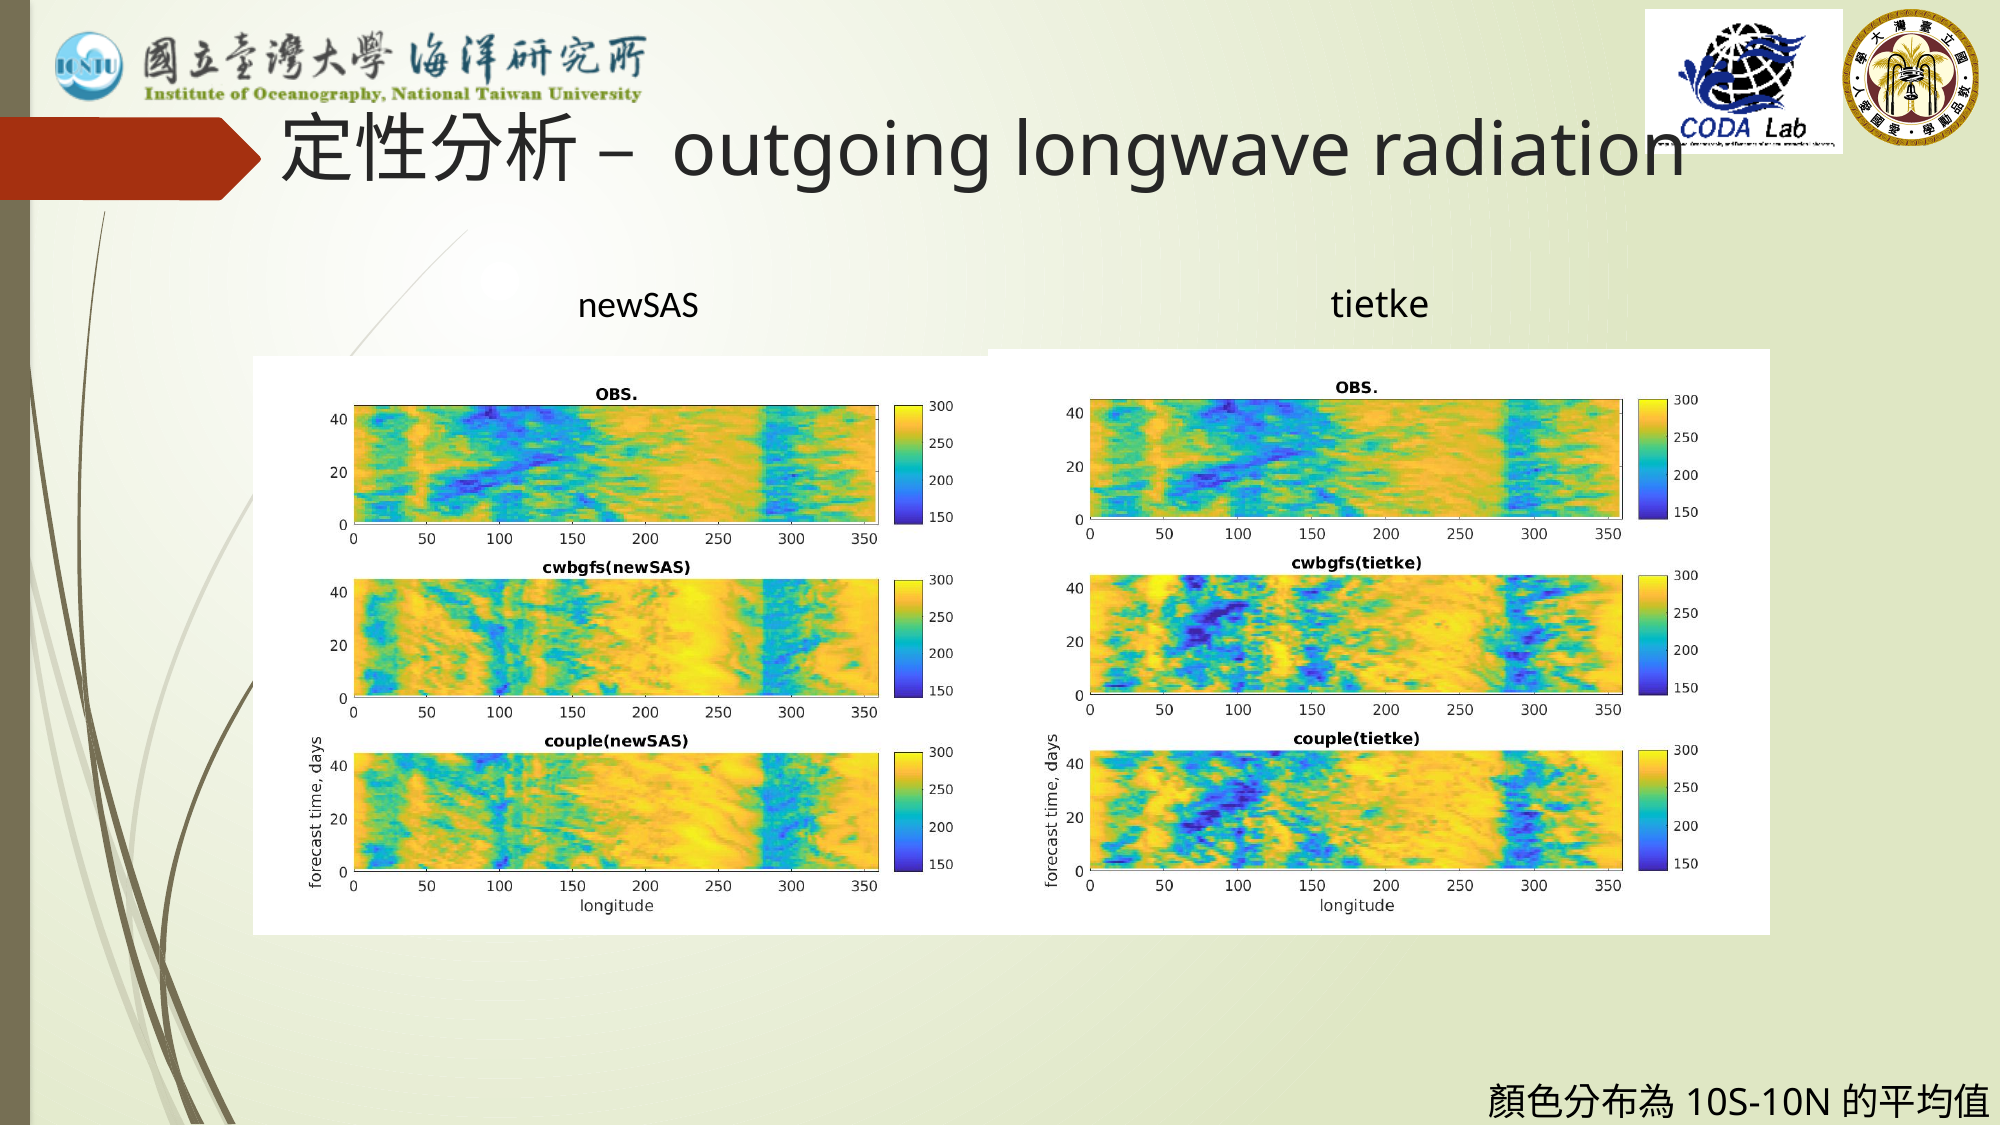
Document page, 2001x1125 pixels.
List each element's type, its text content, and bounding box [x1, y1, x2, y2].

title 定性分析 – outgoing longwave radiation [253, 93, 1716, 304]
picture [44, 0, 874, 129]
picture [253, 348, 1770, 935]
text_box newSAS [563, 273, 714, 333]
text_box 顏色分布為10S-10N的平均值 [1473, 1070, 2000, 1125]
text_box tietke [1315, 273, 1445, 333]
picture [1645, 9, 1979, 154]
